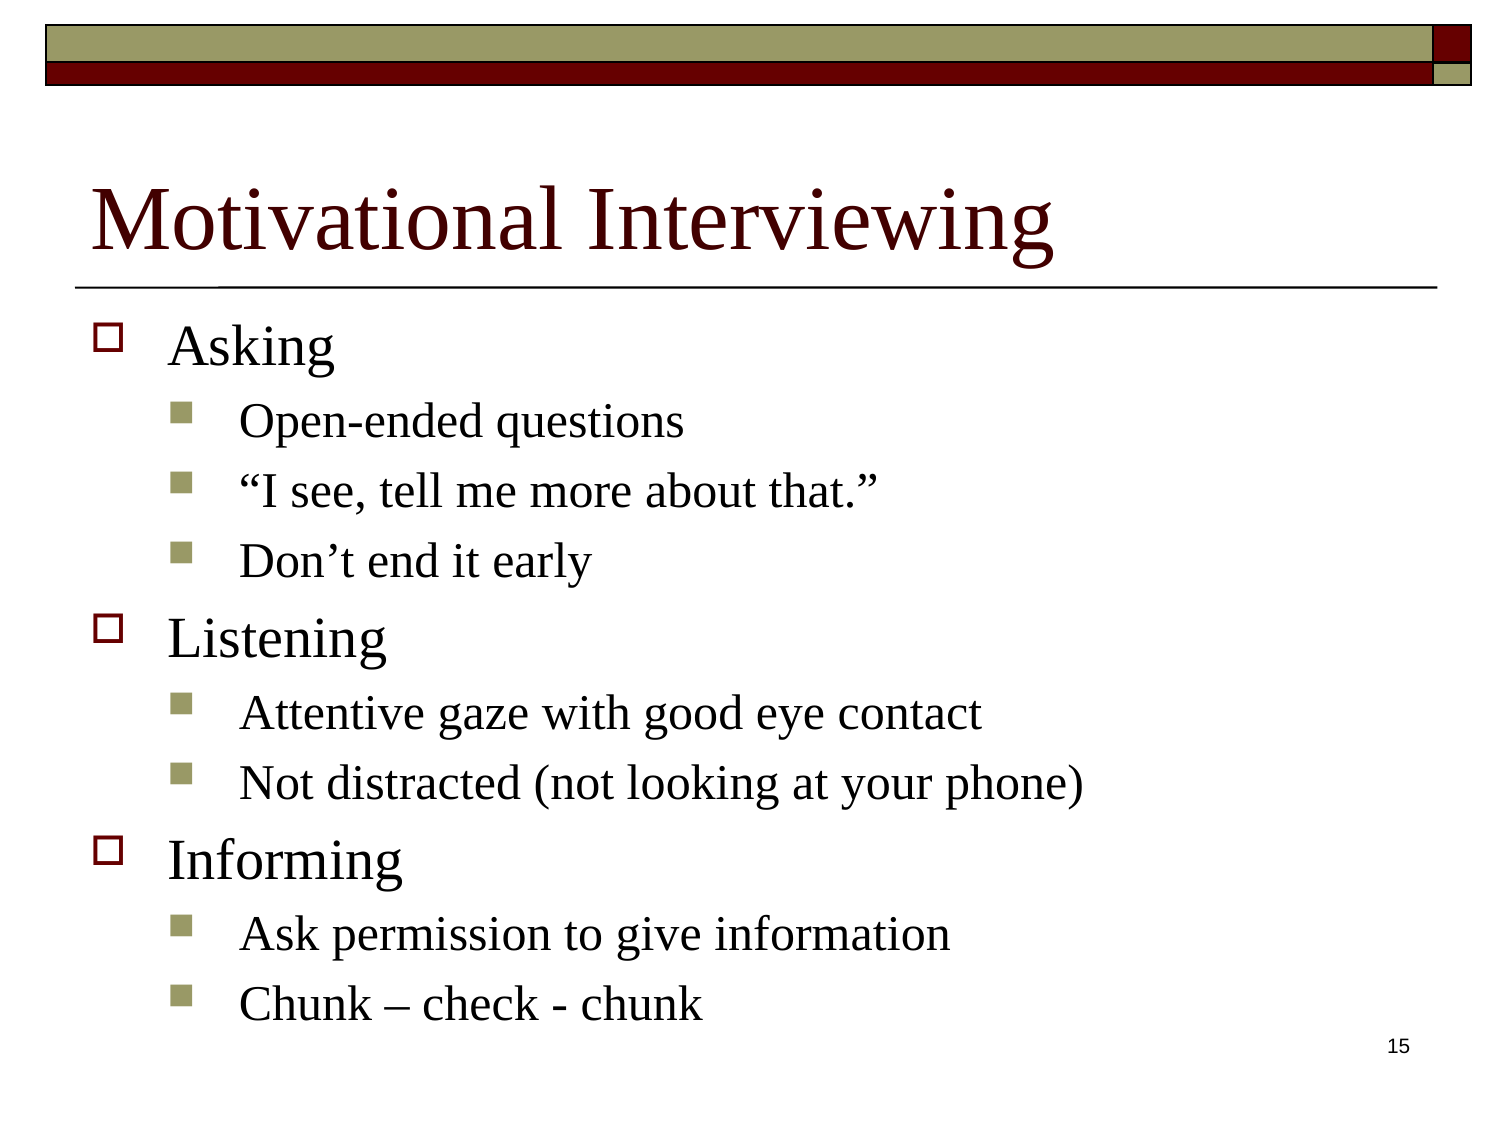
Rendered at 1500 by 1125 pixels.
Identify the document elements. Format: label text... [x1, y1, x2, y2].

title Motivational Interviewing [75, 87, 1425, 275]
list Asking Open-ended questions “I see, tell me more about that.” Don’t end it early Listening Attentive gaze with good eye contact Not distracted (not looking at your phone) Informing Ask permission to give information Chunk – check - chunk [75, 299, 1425, 1006]
slide_number 15 [1112, 1024, 1426, 1101]
